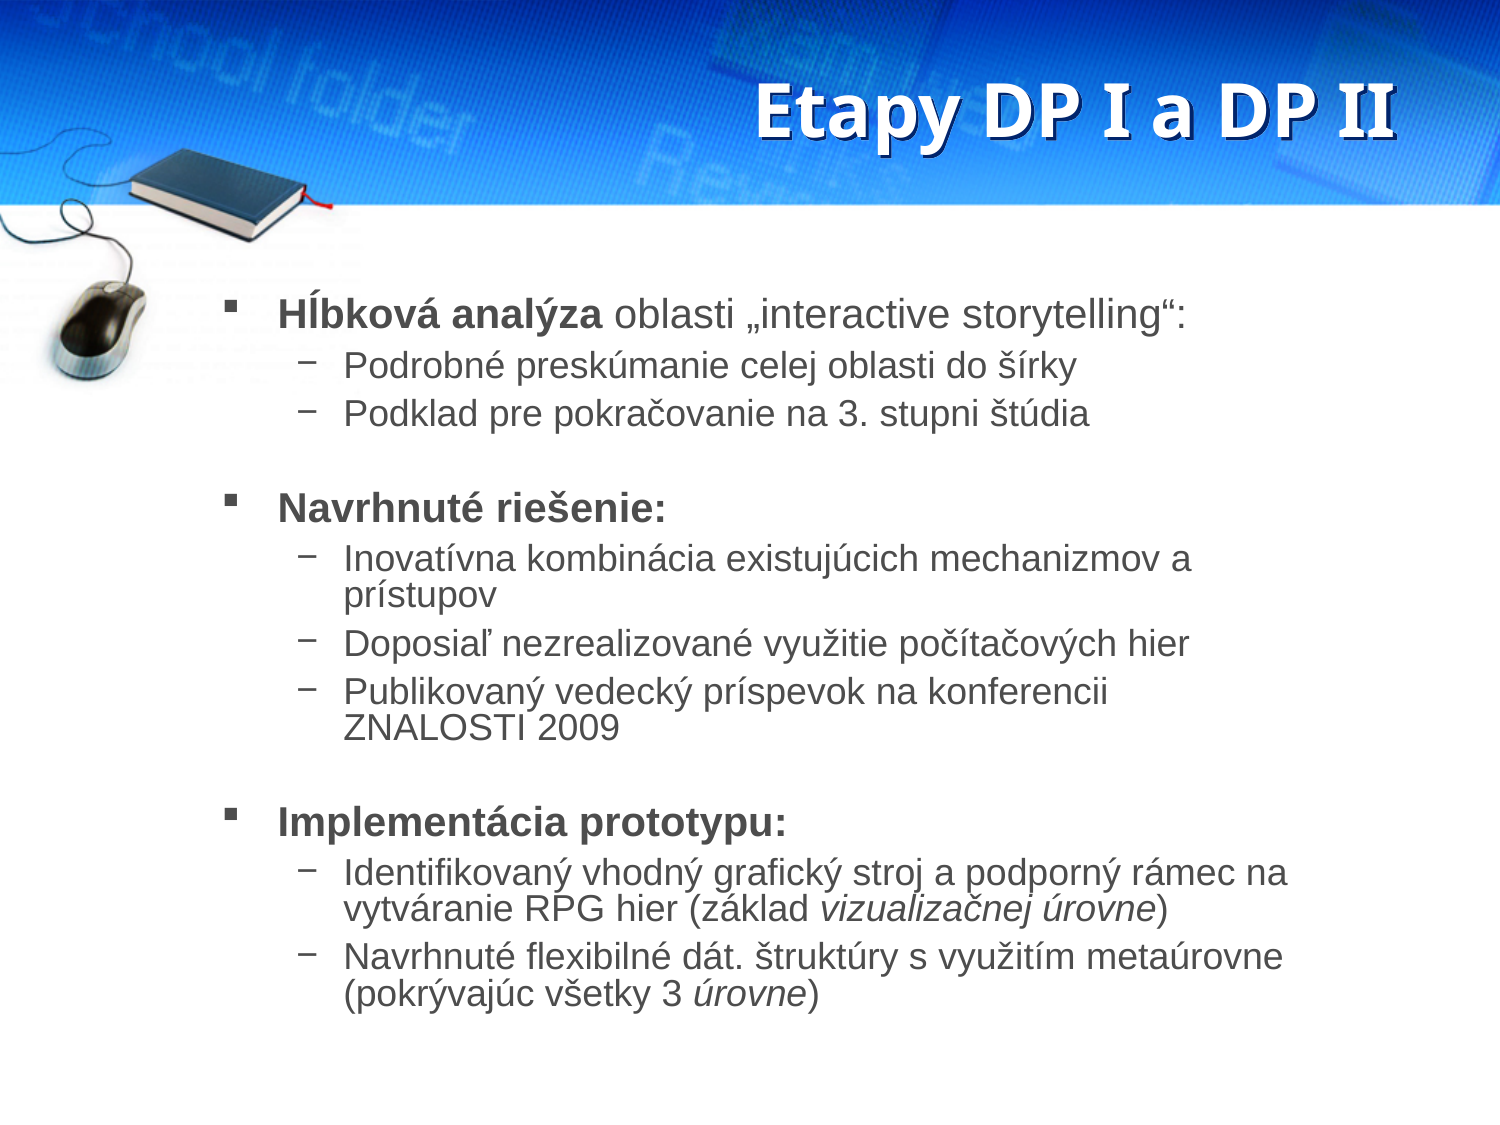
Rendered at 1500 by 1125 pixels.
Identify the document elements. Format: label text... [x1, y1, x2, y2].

picture [0, 0, 1500, 1125]
list Hĺbková analýza oblasti „interactive storytelling“: Podrobné preskúmanie celej oblasti do šírky Podklad pre pokračovanie na 3. stupni štúdia Navrhnuté riešenie: Inovatívna kombinácia existujúcich mechanizmov a prístupov Doposiaľ nezrealizované využitie počítačových hier Publikovaný vedecký príspevok na konferencii ZNALOSTI 2009 Implementácia prototypu: Identifikovaný vhodný grafický stroj a podporný rámec na vytváranie RPG hier (základ vizualizačnej úrovne) Navrhnuté flexibilné dát. štruktúry s využitím metaúrovne (pokrývajúc všetky 3 úrovne) [206, 289, 1318, 1024]
title Etapy DP I a DP II [194, 54, 1412, 162]
